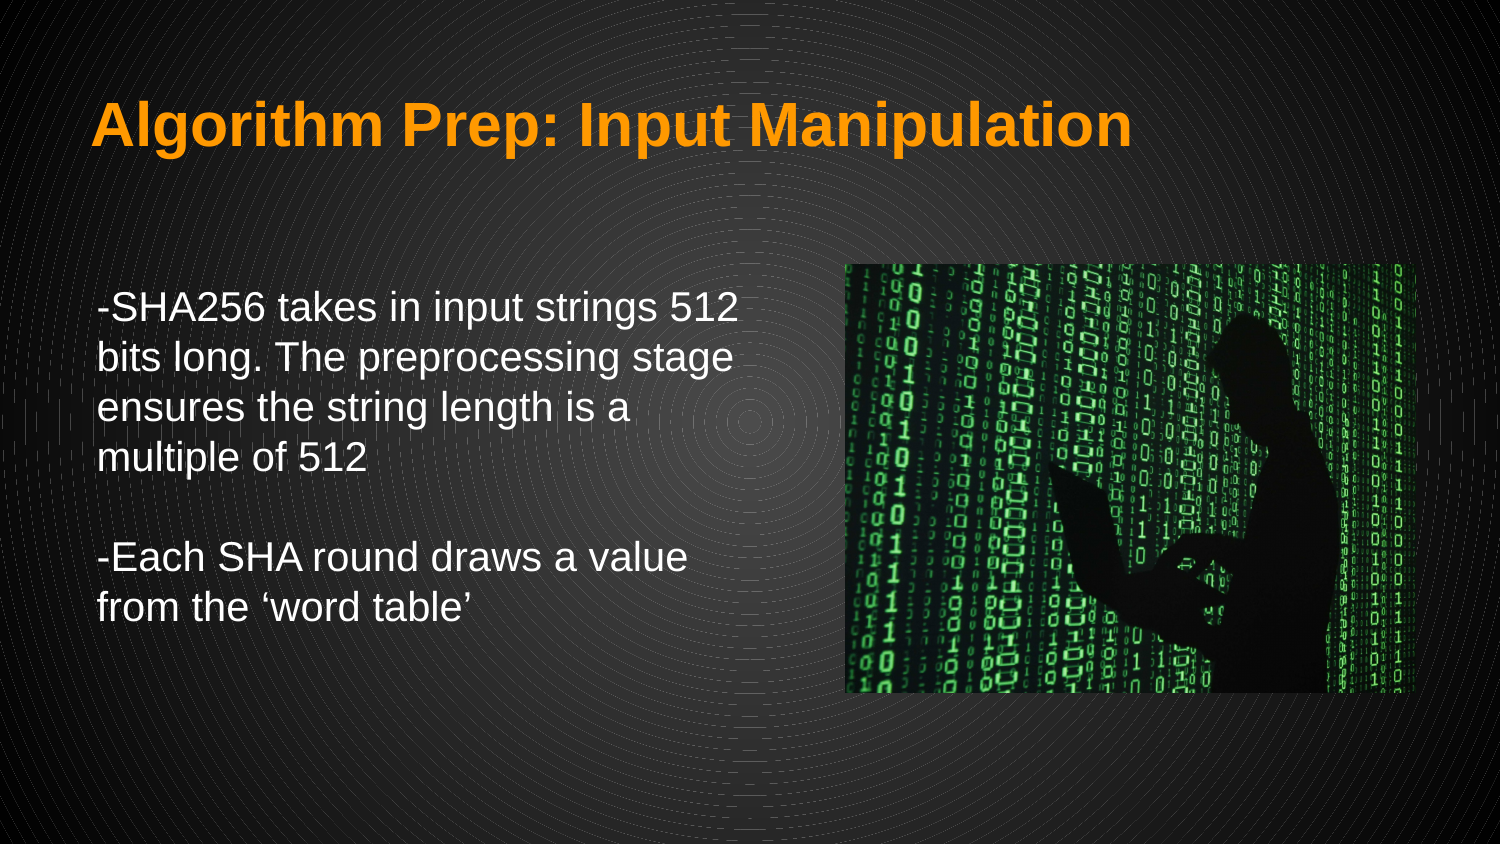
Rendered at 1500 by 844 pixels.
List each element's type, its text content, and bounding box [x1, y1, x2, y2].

list -SHA256 takes in input strings 512 bits long. The preprocessing stage ensures the string length is a multiple of 512 -Each SHA round draws a value from the ‘word table’ [81, 264, 791, 727]
title Algorithm Prep: Input Manipulation [75, 33, 1425, 175]
picture [844, 264, 1416, 693]
